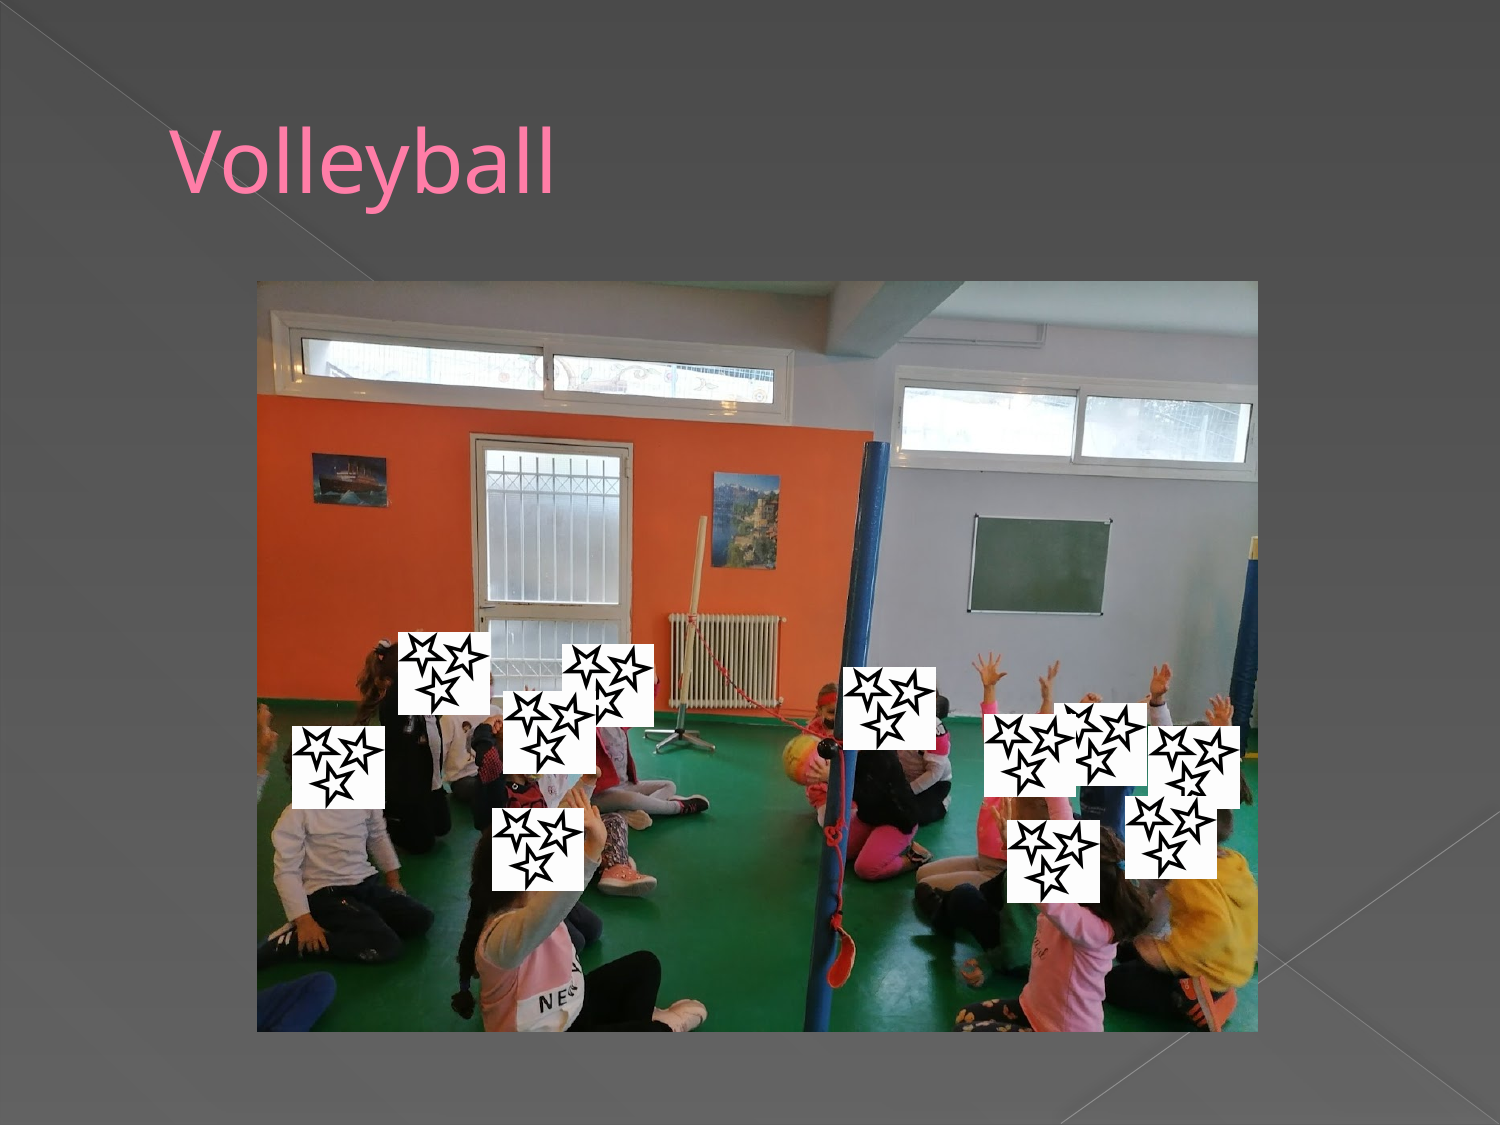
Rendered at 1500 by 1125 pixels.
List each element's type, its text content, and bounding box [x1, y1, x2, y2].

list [257, 280, 1258, 1032]
picture [1007, 820, 1100, 903]
picture [491, 808, 584, 891]
title Volleyball [75, 43, 1425, 274]
picture [984, 702, 1147, 798]
picture [1124, 726, 1241, 880]
picture [398, 632, 491, 716]
picture [292, 726, 385, 809]
picture [843, 667, 936, 751]
picture [503, 644, 655, 774]
